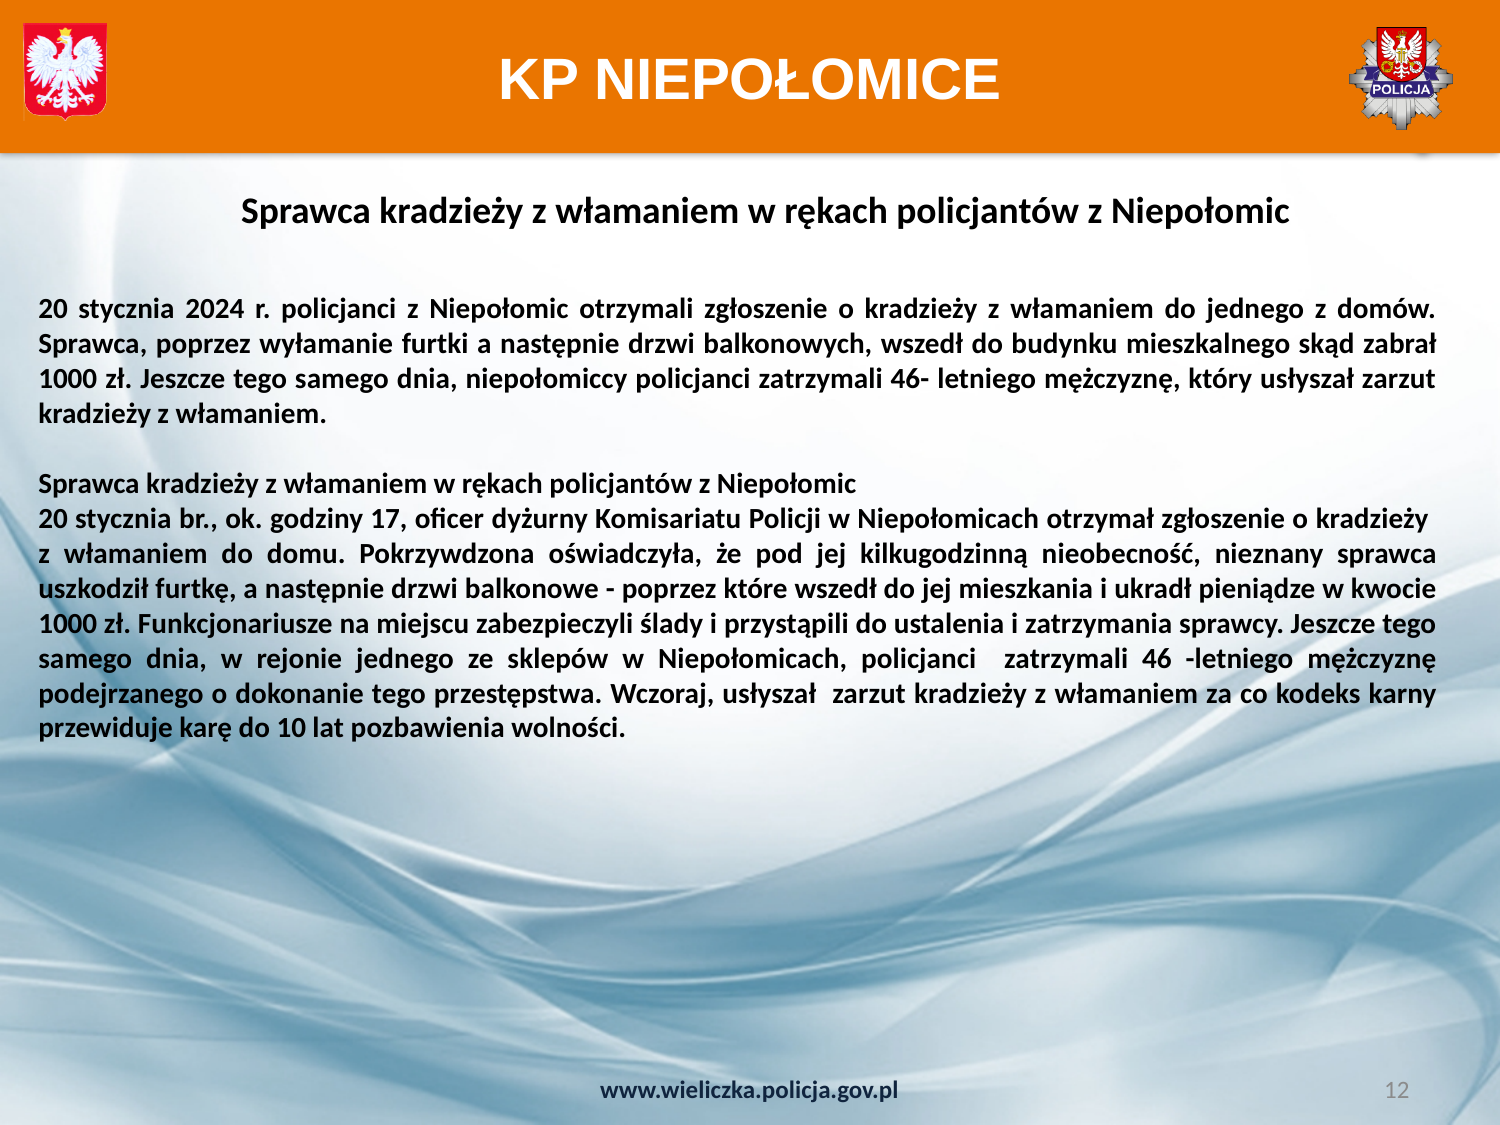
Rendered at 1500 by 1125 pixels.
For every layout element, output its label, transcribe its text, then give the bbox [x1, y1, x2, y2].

text_box Sprawca kradzieży z włamaniem w rękach policjantów z Niepołomic [35, 178, 1497, 239]
picture [23, 23, 107, 122]
text_box www.wieliczka.policja.gov.pl [512, 1058, 987, 1119]
picture [0, 154, 1500, 1125]
text_box 20 stycznia 2024 r. policjanci z Niepołomic otrzymali zgłoszenie o kradzieży z włamaniem do jednego z domów. Sprawca, poprzez wyłamanie furtki a następnie drzwi balkonowych, wszedł do budynku mieszkalnego skąd zabrał 1000 zł. Jeszcze tego samego dnia, niepołomiccy policjanci zatrzymali 46- letniego mężczyznę, który usłyszał zarzut kradzieży z włamaniem. Sprawca kradzieży z włamaniem w rękach policjantów z Niepołomic 20 stycznia br., ok. godziny 17, oficer dyżurny Komisariatu Policji w Niepołomicach otrzymał zgłoszenie o kradzieży z włamaniem do domu. Pokrzywdzona oświadczyła, że pod jej kilkugodzinną nieobecność, nieznany sprawca uszkodził furtkę, a następnie drzwi balkonowe - poprzez które wszedł do jej mieszkania i ukradł pieniądze w kwocie 1000 zł. Funkcjonariusze na miejscu zabezpieczyli ślady i przystąpili do ustalenia i zatrzymania sprawcy. Jeszcze tego samego dnia, w rejonie jednego ze sklepów w Niepołomicach, policjanci zatrzymali 46 -letniego mężczyznę podejrzanego o dokonanie tego przestępstwa. Wczoraj, usłyszał zarzut kradzieży z włamaniem za co kodeks karny przewiduje karę do 10 lat pozbawienia wolności. [23, 246, 1453, 779]
text_box KP NIEPOŁOMICE [0, 0, 1500, 154]
picture [1349, 26, 1453, 131]
